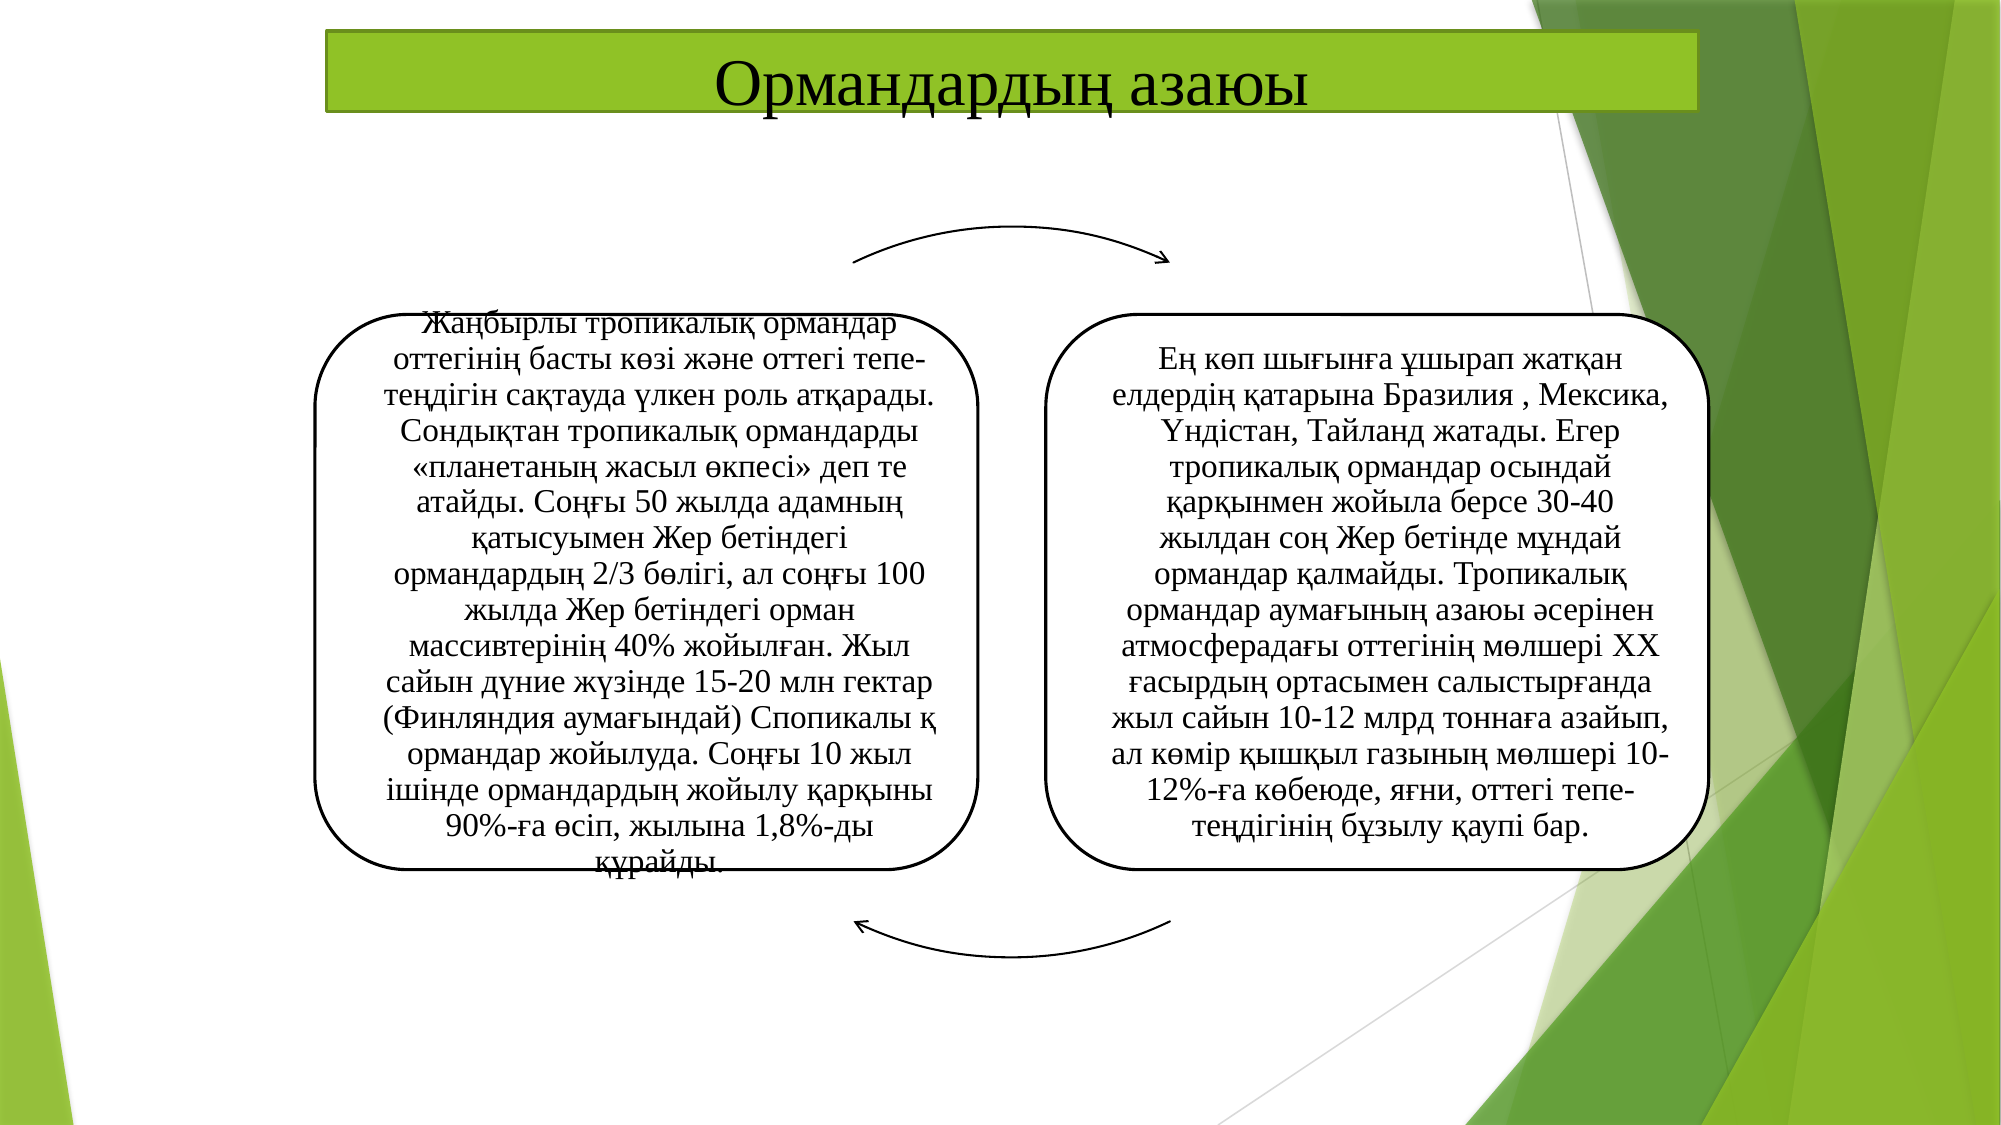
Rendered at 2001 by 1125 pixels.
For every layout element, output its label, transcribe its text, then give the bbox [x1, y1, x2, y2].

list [314, 113, 1710, 1071]
title Ормандардың азаюы [325, 29, 1700, 112]
